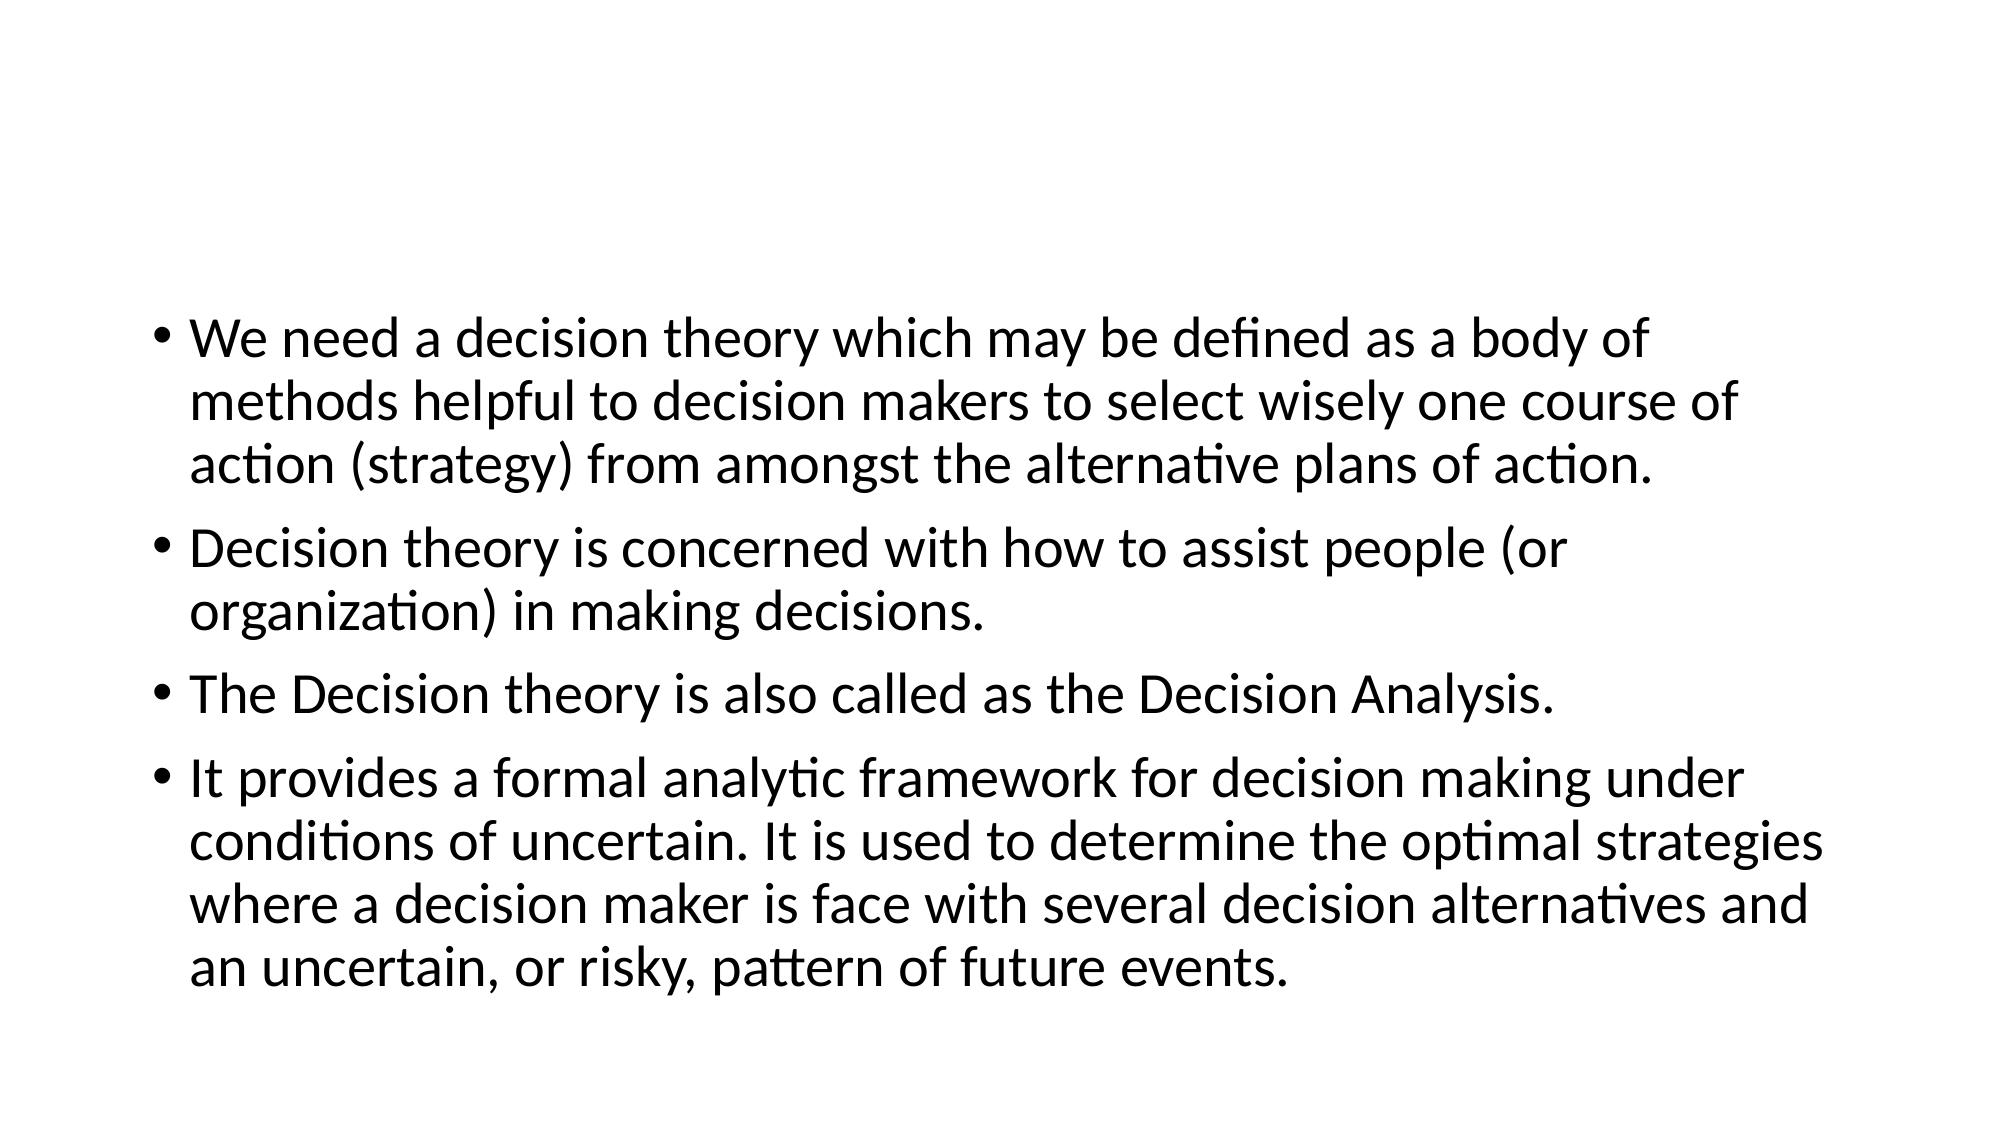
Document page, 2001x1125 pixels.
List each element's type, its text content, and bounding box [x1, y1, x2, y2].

list We need a decision theory which may be defined as a body of methods helpful to decision makers to select wisely one course of action (strategy) from amongst the alternative plans of action. Decision theory is concerned with how to assist people (or organization) in making decisions. The Decision theory is also called as the Decision Analysis. It provides a formal analytic framework for decision making under conditions of uncertain. It is used to determine the optimal strategies where a decision maker is face with several decision alternatives and an uncertain, or risky, pattern of future events. [137, 299, 1863, 1014]
